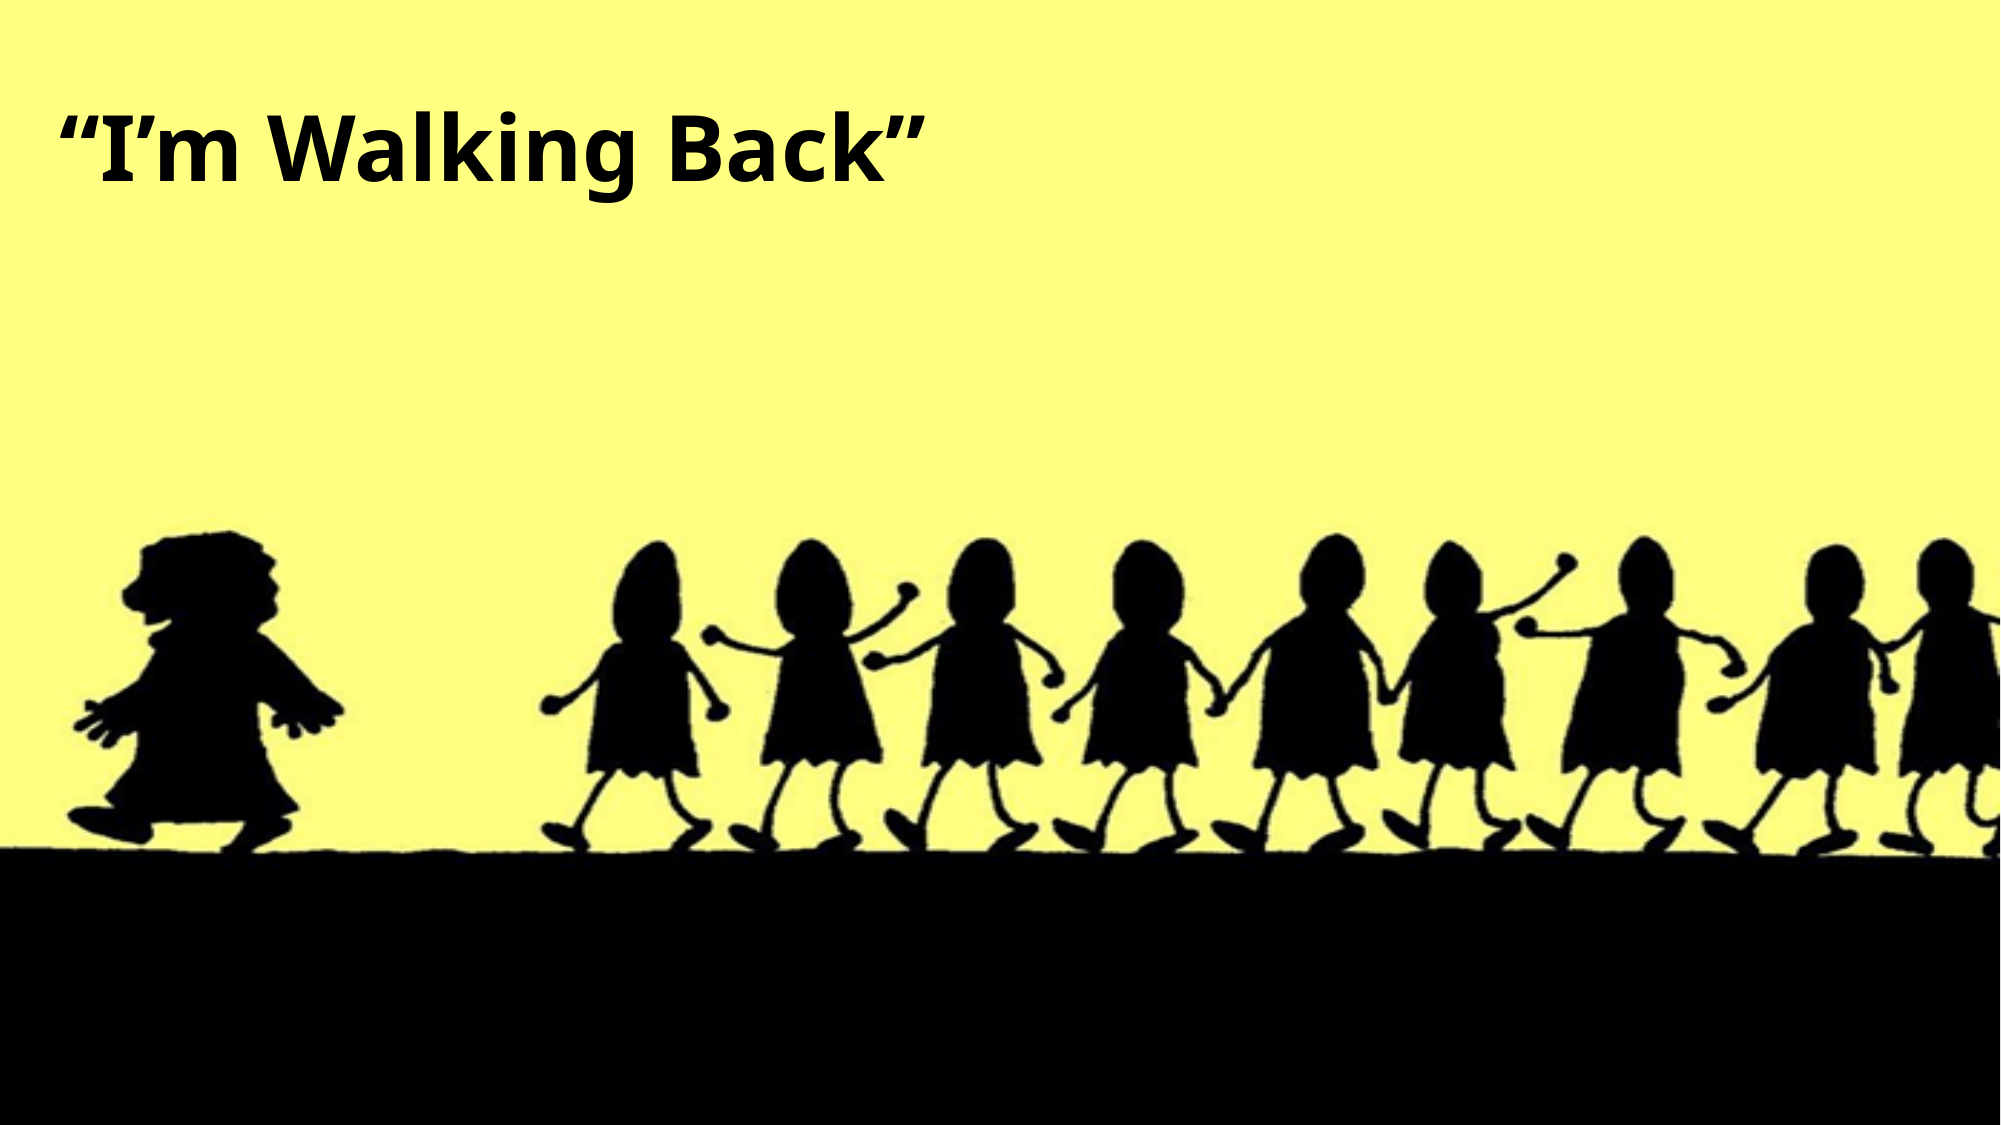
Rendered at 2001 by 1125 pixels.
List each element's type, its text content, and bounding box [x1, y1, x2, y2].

picture [0, 0, 2001, 1125]
title “I’m Walking Back” [44, 43, 949, 261]
